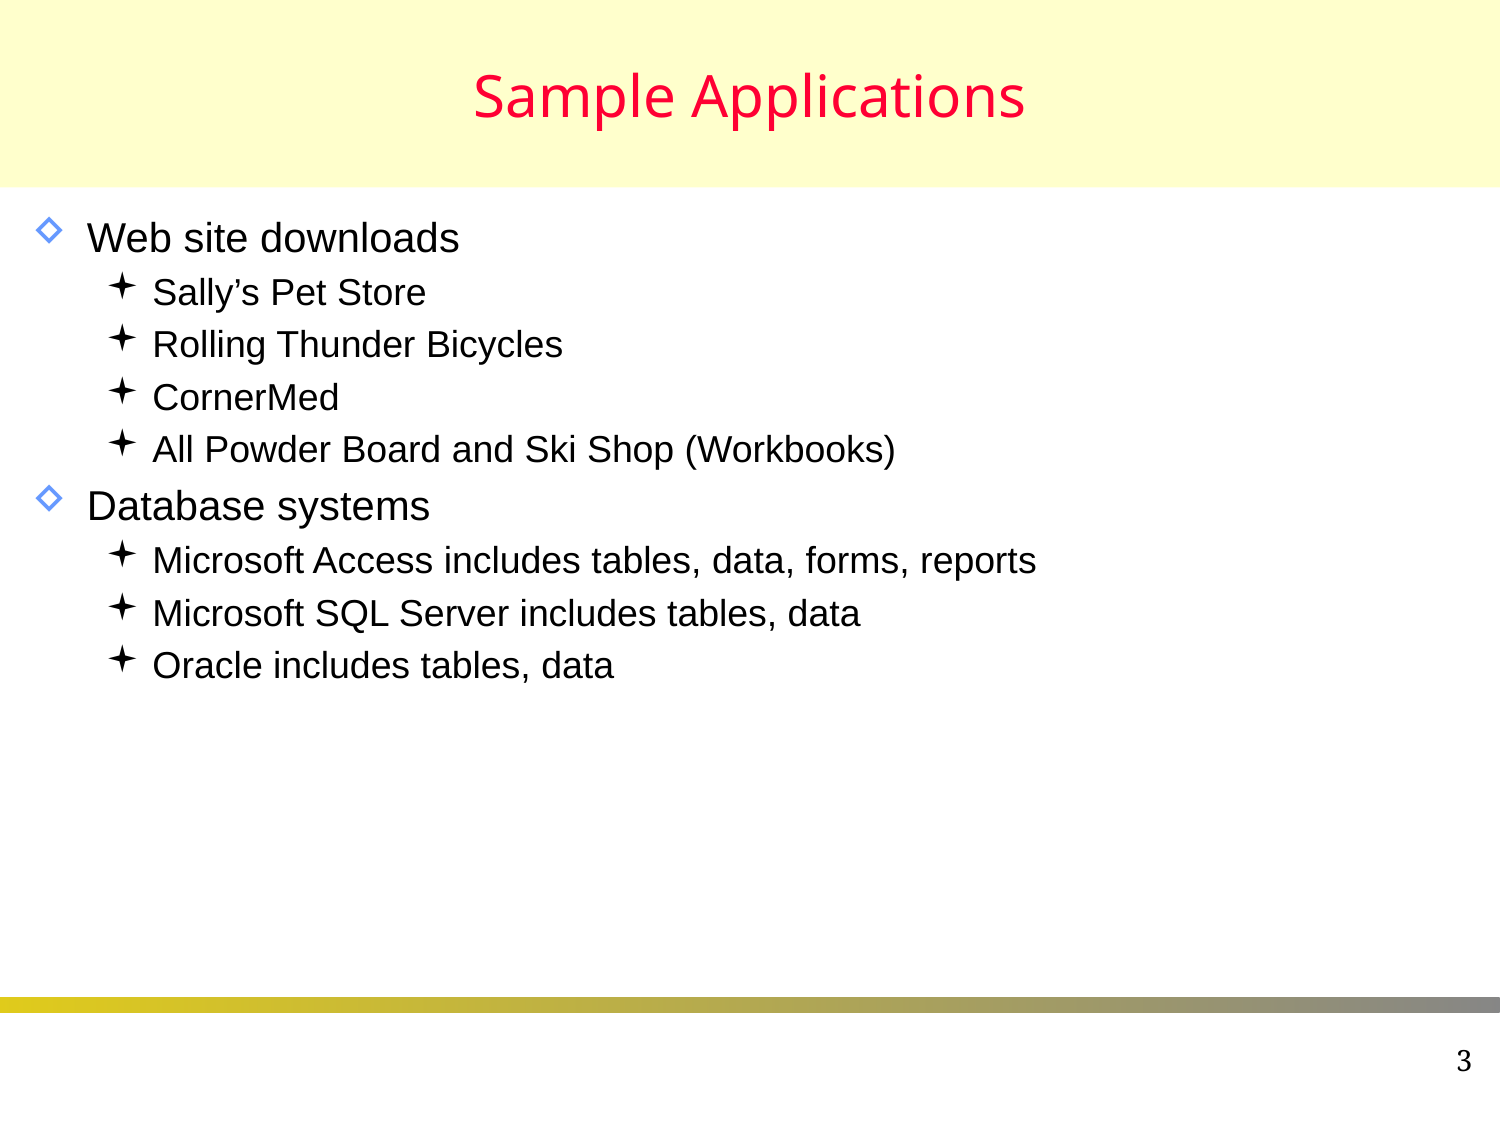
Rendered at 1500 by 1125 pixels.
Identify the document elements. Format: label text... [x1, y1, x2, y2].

title Sample Applications [0, 0, 1500, 188]
slide_number 3 [1174, 1024, 1488, 1101]
list Web site downloads Sally’s Pet Store Rolling Thunder Bicycles CornerMed All Powder Board and Ski Shop (Workbooks) Database systems Microsoft Access includes tables, data, forms, reports Microsoft SQL Server includes tables, data Oracle includes tables, data [15, 202, 1468, 988]
